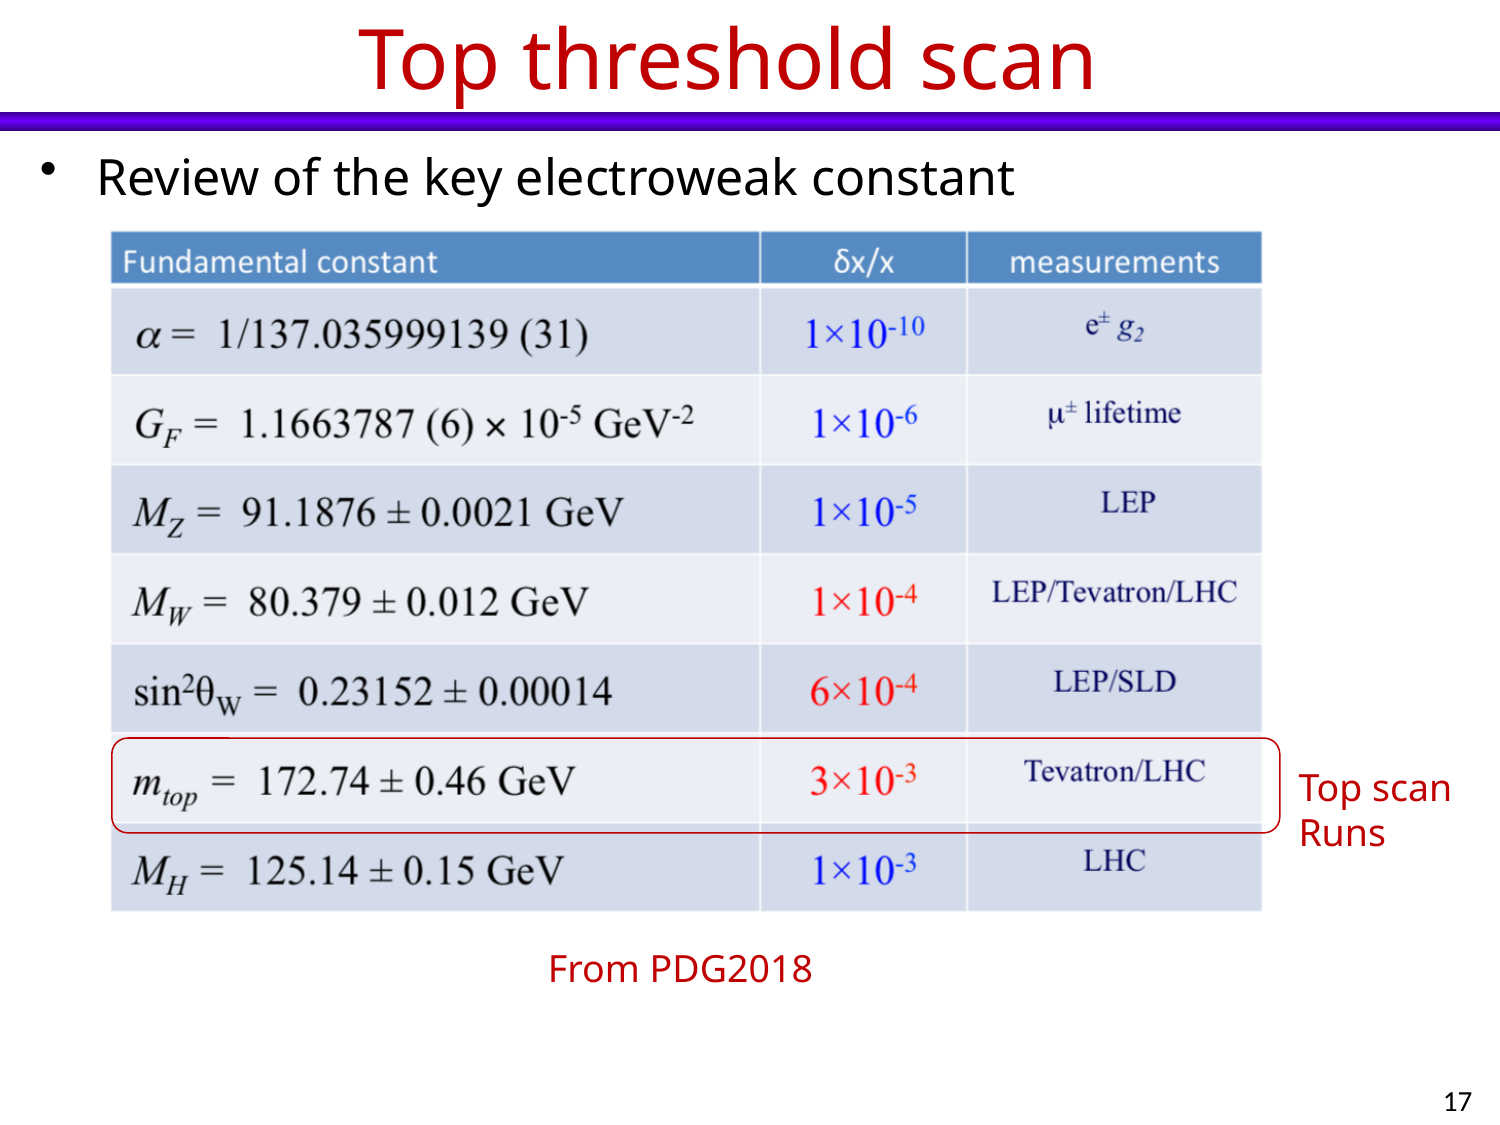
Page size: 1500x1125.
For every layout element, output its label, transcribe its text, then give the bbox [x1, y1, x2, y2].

text_box From PDG2018 [533, 937, 838, 998]
picture [101, 223, 1270, 920]
slide_number 17 [1174, 1074, 1488, 1113]
title Top threshold scan [0, 0, 1500, 113]
list Review of the key electroweak constant [24, 137, 1475, 1063]
text_box Top scan Runs [1283, 756, 1468, 862]
text_box [1274, 741, 1280, 830]
